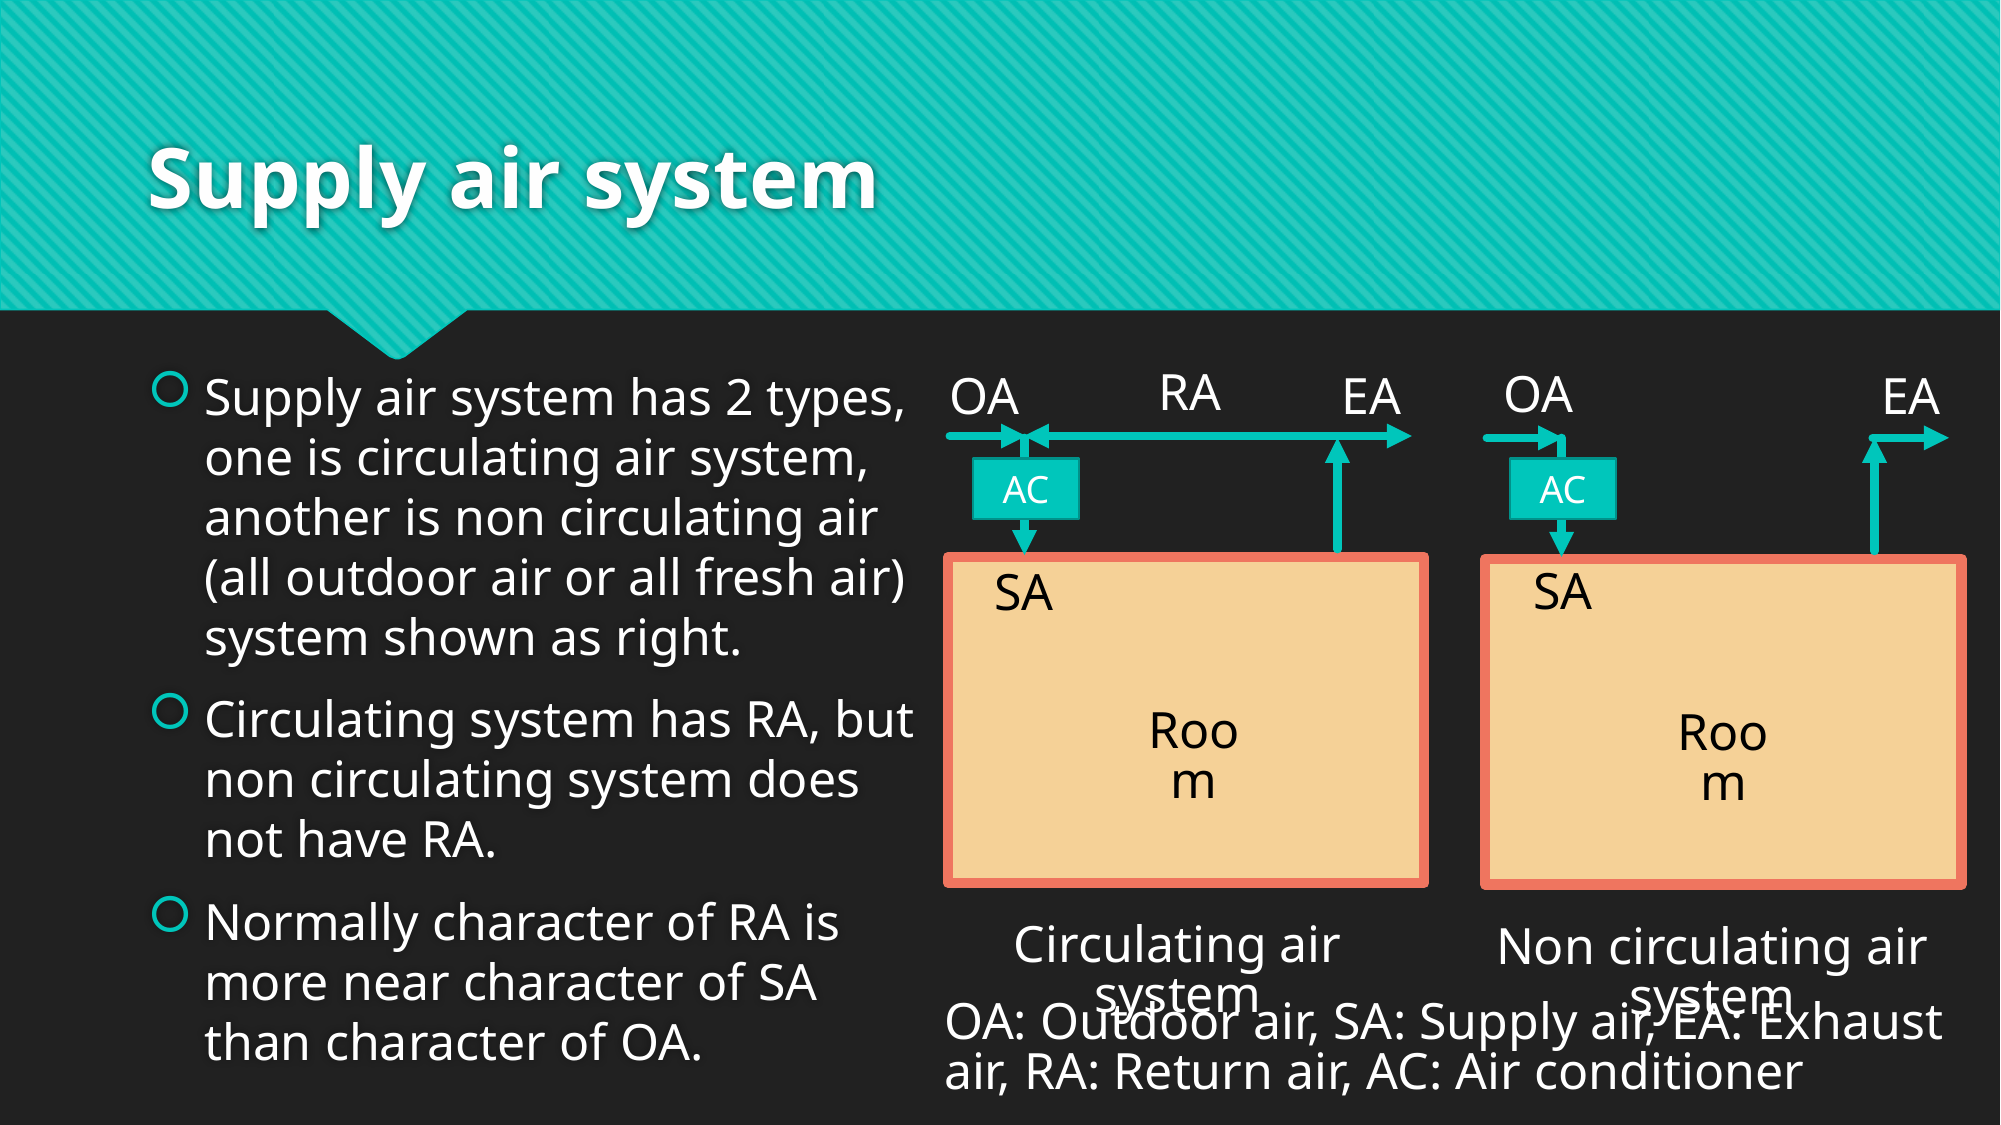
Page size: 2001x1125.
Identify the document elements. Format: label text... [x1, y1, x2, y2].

text_box OA [1485, 365, 1592, 431]
list Supply air system has 2 types, one is circulating air system, another is non circulating air (all outdoor air or all fresh air) system shown as right. Circulating system has RA, but non circulating system does not have RA. Normally character of RA is more near character of SA than character of OA. [132, 311, 932, 1125]
text_box AC [1562, 457, 1617, 520]
text_box AC [1025, 457, 1080, 520]
text_box SA [1510, 561, 1617, 627]
text_box [1485, 558, 1962, 885]
title Supply air system [132, 73, 1868, 233]
text_box Non circulating air system [1425, 916, 2000, 991]
text_box OA [931, 367, 1038, 432]
text_box AC [1509, 457, 1561, 520]
text_box SA [970, 563, 1077, 629]
text_box OA: Outdoor air, SA: Supply air, EA: Exhaust air, RA: Return air, AC: Air conditioner [929, 991, 2000, 1107]
text_box Room [1646, 703, 1801, 819]
text_box RA [1137, 363, 1244, 429]
text_box Room [1116, 701, 1271, 817]
text_box EA [1318, 367, 1425, 432]
text_box AC [972, 457, 1024, 520]
text_box EA [1858, 367, 1965, 433]
text_box Circulating air system [931, 914, 1425, 991]
text_box [947, 556, 1425, 884]
